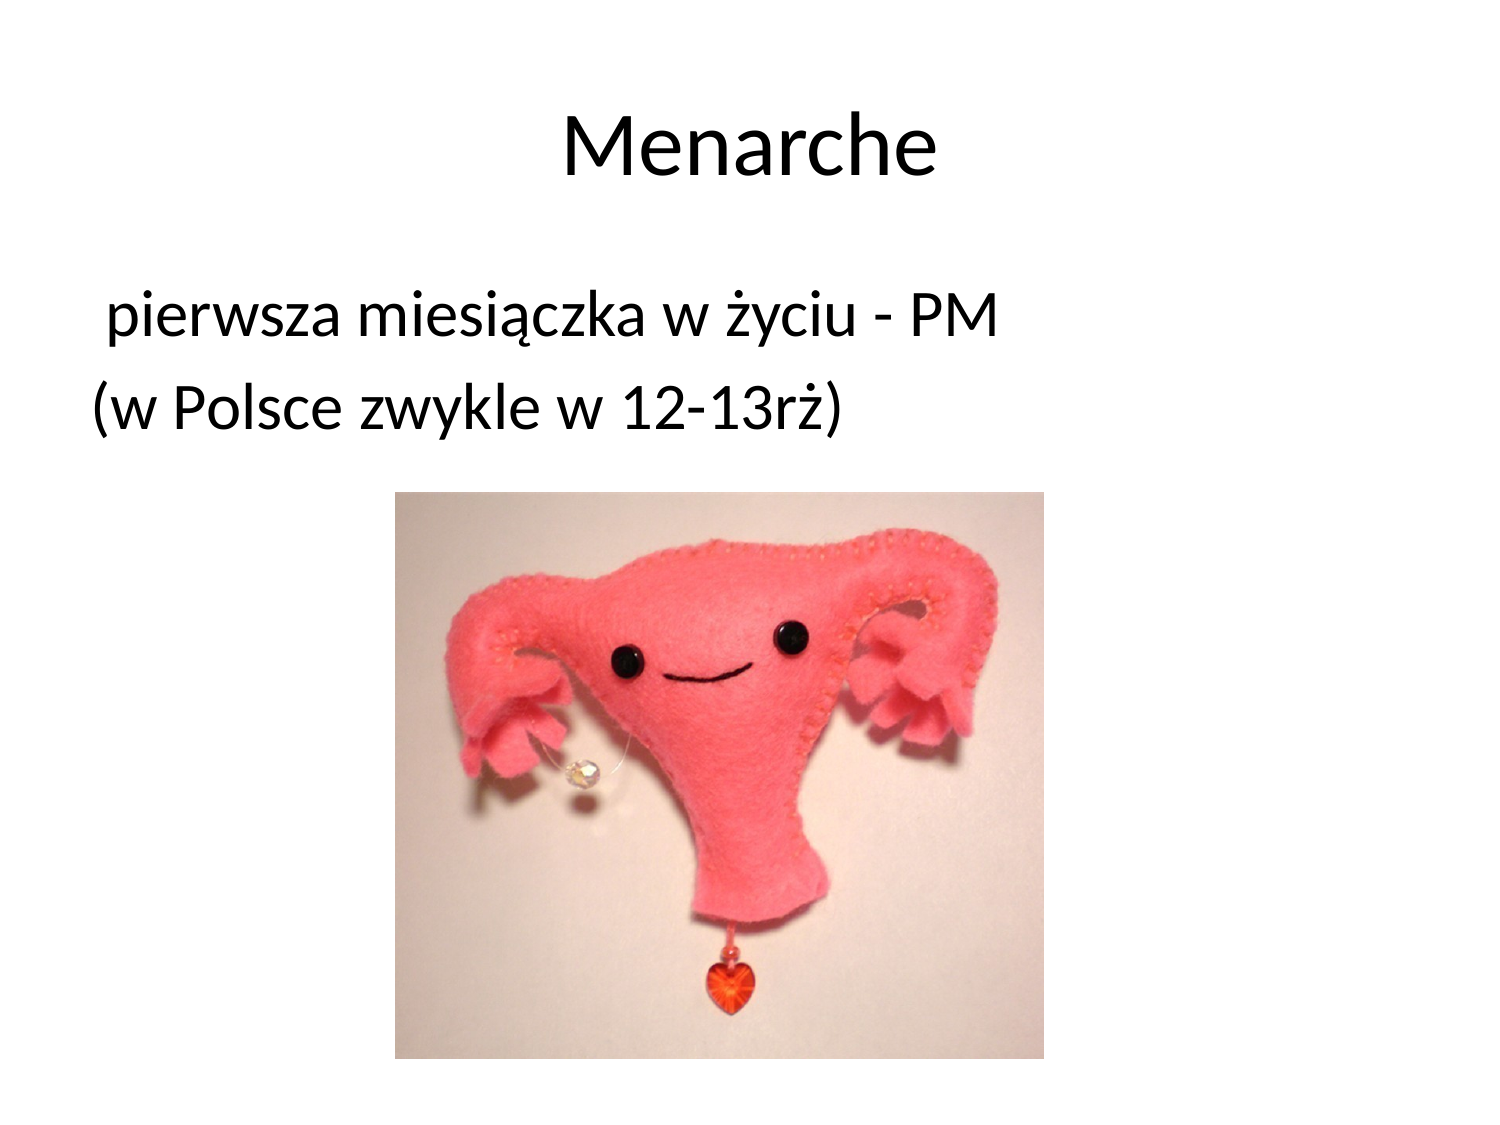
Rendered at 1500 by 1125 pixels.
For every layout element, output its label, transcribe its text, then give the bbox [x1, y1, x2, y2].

title Menarche [75, 45, 1425, 233]
picture [395, 492, 1044, 1059]
list pierwsza miesiączka w życiu - PM (w Polsce zwykle w 12-13rż) [75, 262, 1425, 1005]
